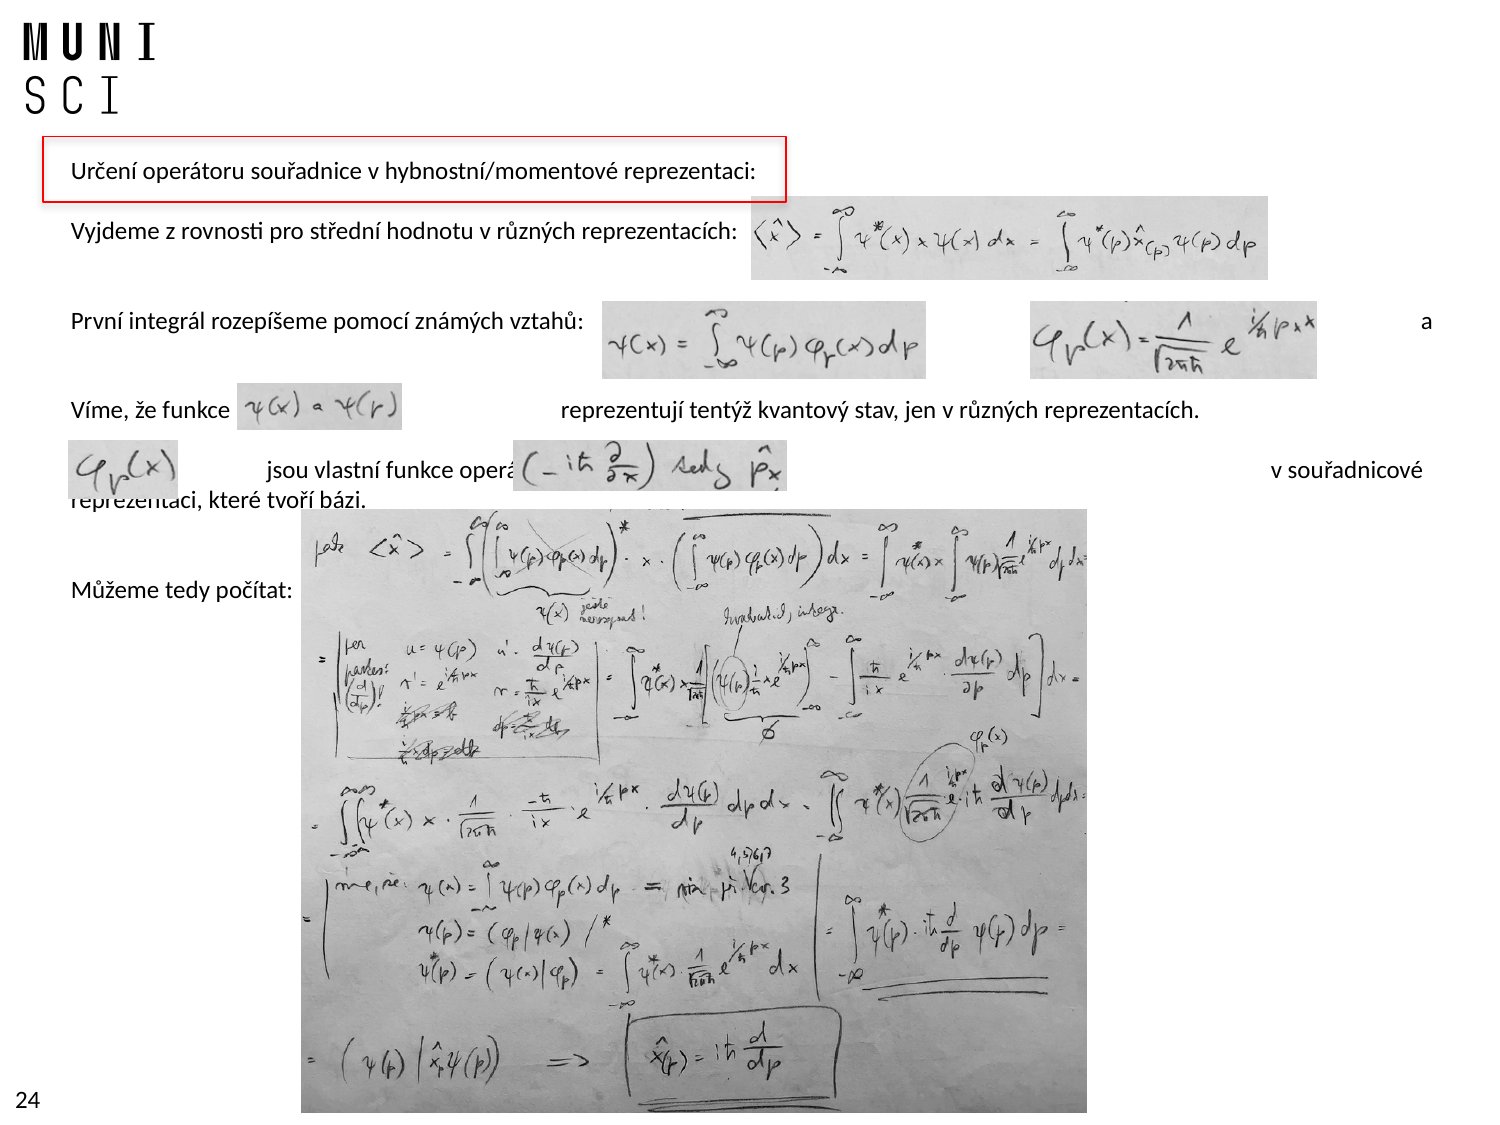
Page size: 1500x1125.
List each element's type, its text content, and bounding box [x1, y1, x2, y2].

picture [68, 439, 178, 499]
picture [512, 439, 787, 491]
picture [236, 383, 402, 431]
text_box [42, 136, 787, 203]
picture [300, 509, 1087, 1113]
picture [751, 196, 1268, 281]
text_box Určení operátoru souřadnice v hybnostní/momentové reprezentaci: Vyjdeme z rovnosti pro střední hodnotu v různých reprezentacích: První integrál rozepíšeme pomocí známých vztahů: a Víme, že funkce reprezentují tentýž kvantový stav, jen v různých reprezentacích. jsou vlastní funkce operátoru v souřadnicové reprezentaci, které tvoří bázi. Můžeme tedy počítat: [55, 147, 1448, 791]
picture [0, 0, 178, 137]
text_box 24 [0, 1076, 56, 1122]
picture [1030, 301, 1317, 379]
picture [602, 301, 926, 379]
